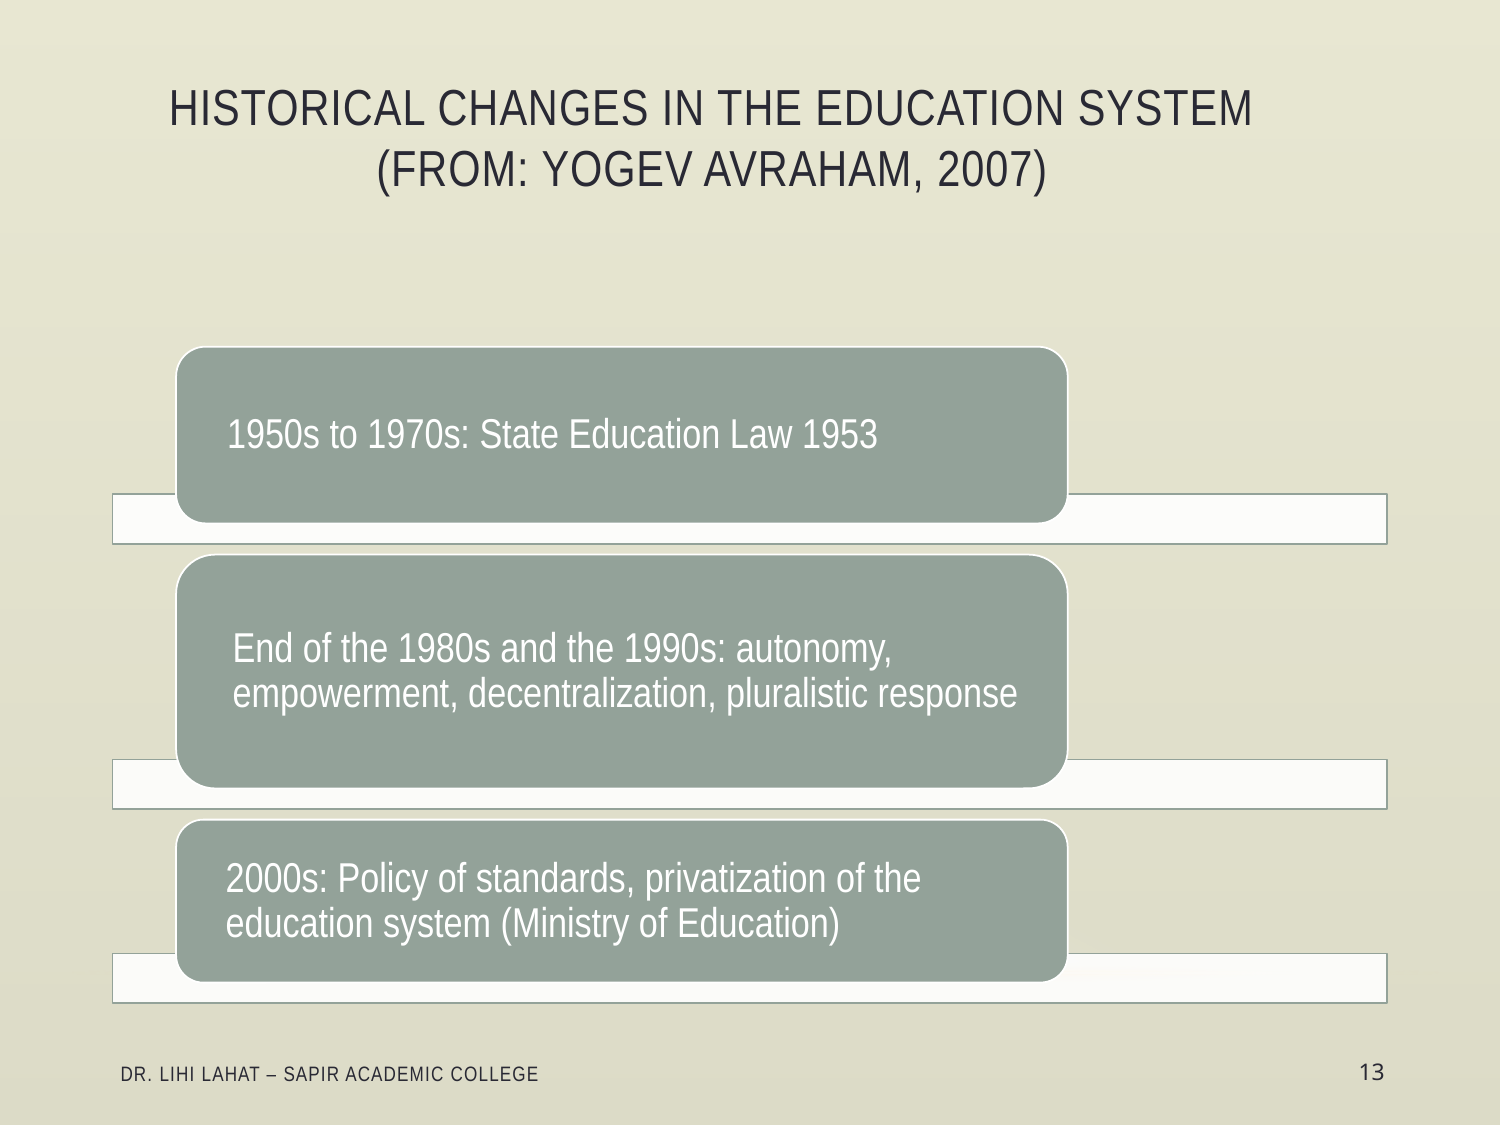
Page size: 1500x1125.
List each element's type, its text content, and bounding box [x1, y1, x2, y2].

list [112, 329, 1388, 1021]
picture [0, 0, 1500, 1125]
slide_number 13 [1237, 1042, 1400, 1103]
title Historical Changes in the Education System (From: Yogev Avraham, 2007) [0, 66, 1425, 204]
footer Dr. Lihi Lahat – Sapir Academic College [99, 1042, 575, 1103]
